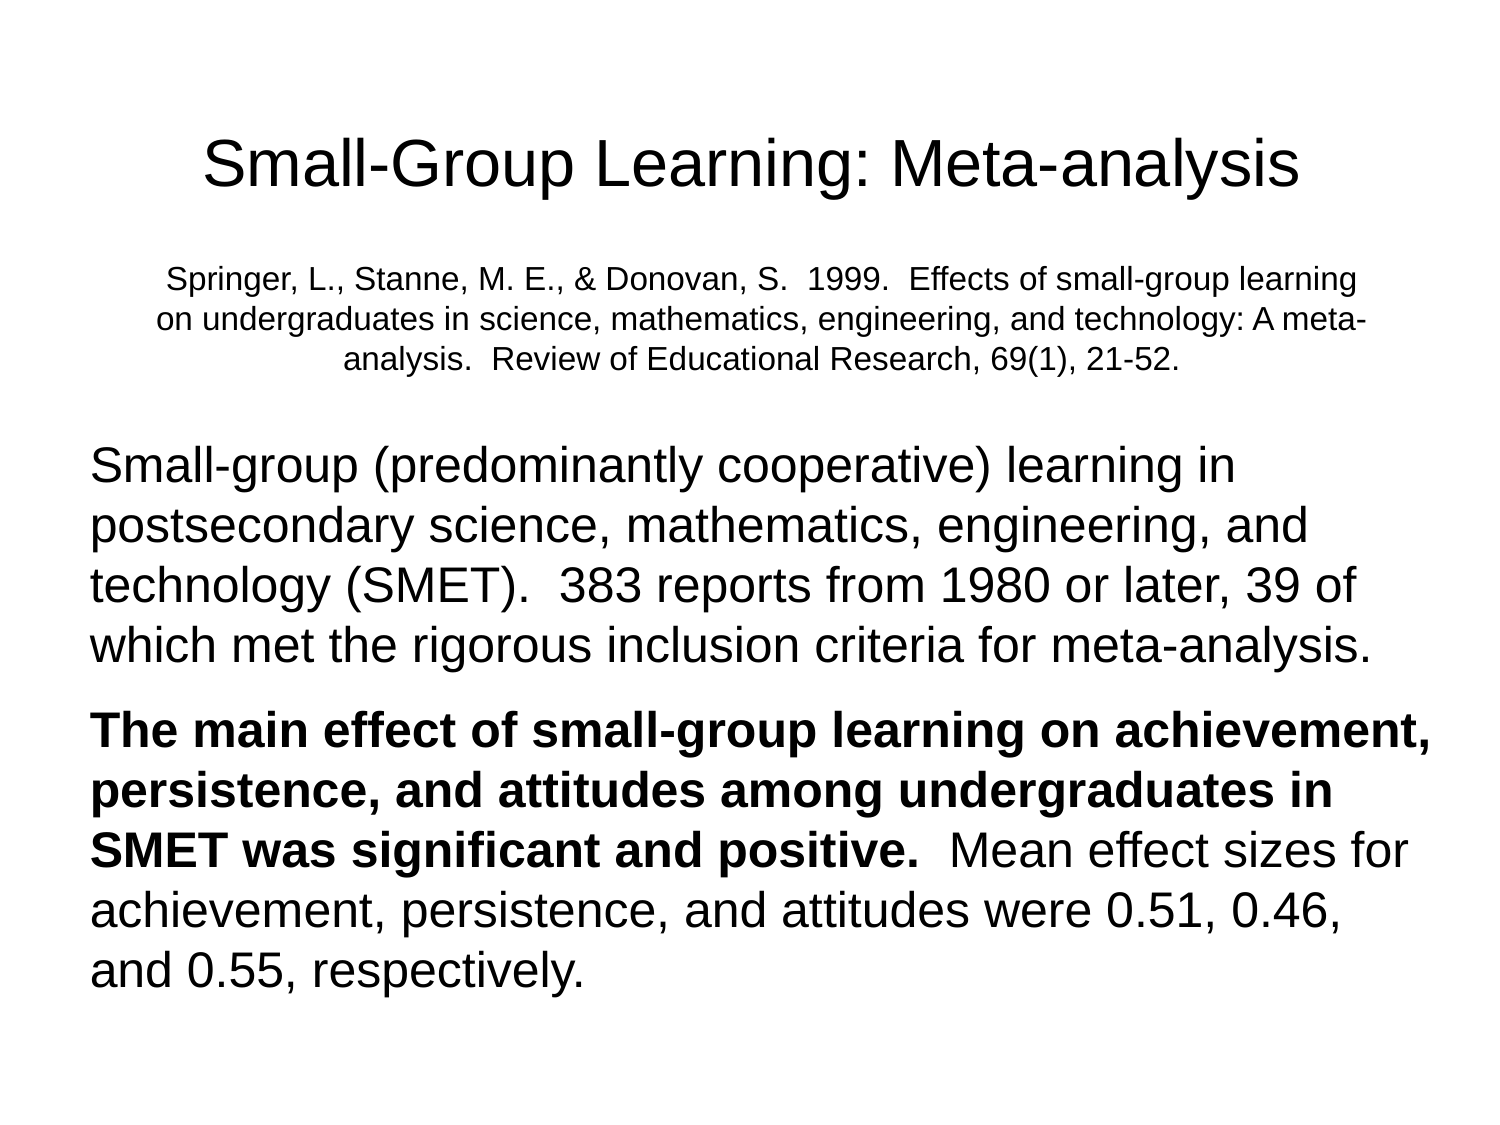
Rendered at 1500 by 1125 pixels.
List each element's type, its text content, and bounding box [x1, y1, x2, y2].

text_box Small-group (predominantly cooperative) learning in postsecondary science, mathematics, engineering, and technology (SMET). 383 reports from 1980 or later, 39 of which met the rigorous inclusion criteria for meta-analysis. The main effect of small-group learning on achievement, persistence, and attitudes among undergraduates in SMET was significant and positive. Mean effect sizes for achievement, persistence, and attitudes were 0.51, 0.46, and 0.55, respectively. [75, 425, 1450, 1005]
text_box Springer, L., Stanne, M. E., & Donovan, S. 1999. Effects of small-group learning on undergraduates in science, mathematics, engineering, and technology: A meta-analysis. Review of Educational Research, 69(1), 21-52. [137, 249, 1388, 385]
text_box Small-Group Learning: Meta-analysis [187, 112, 1317, 208]
